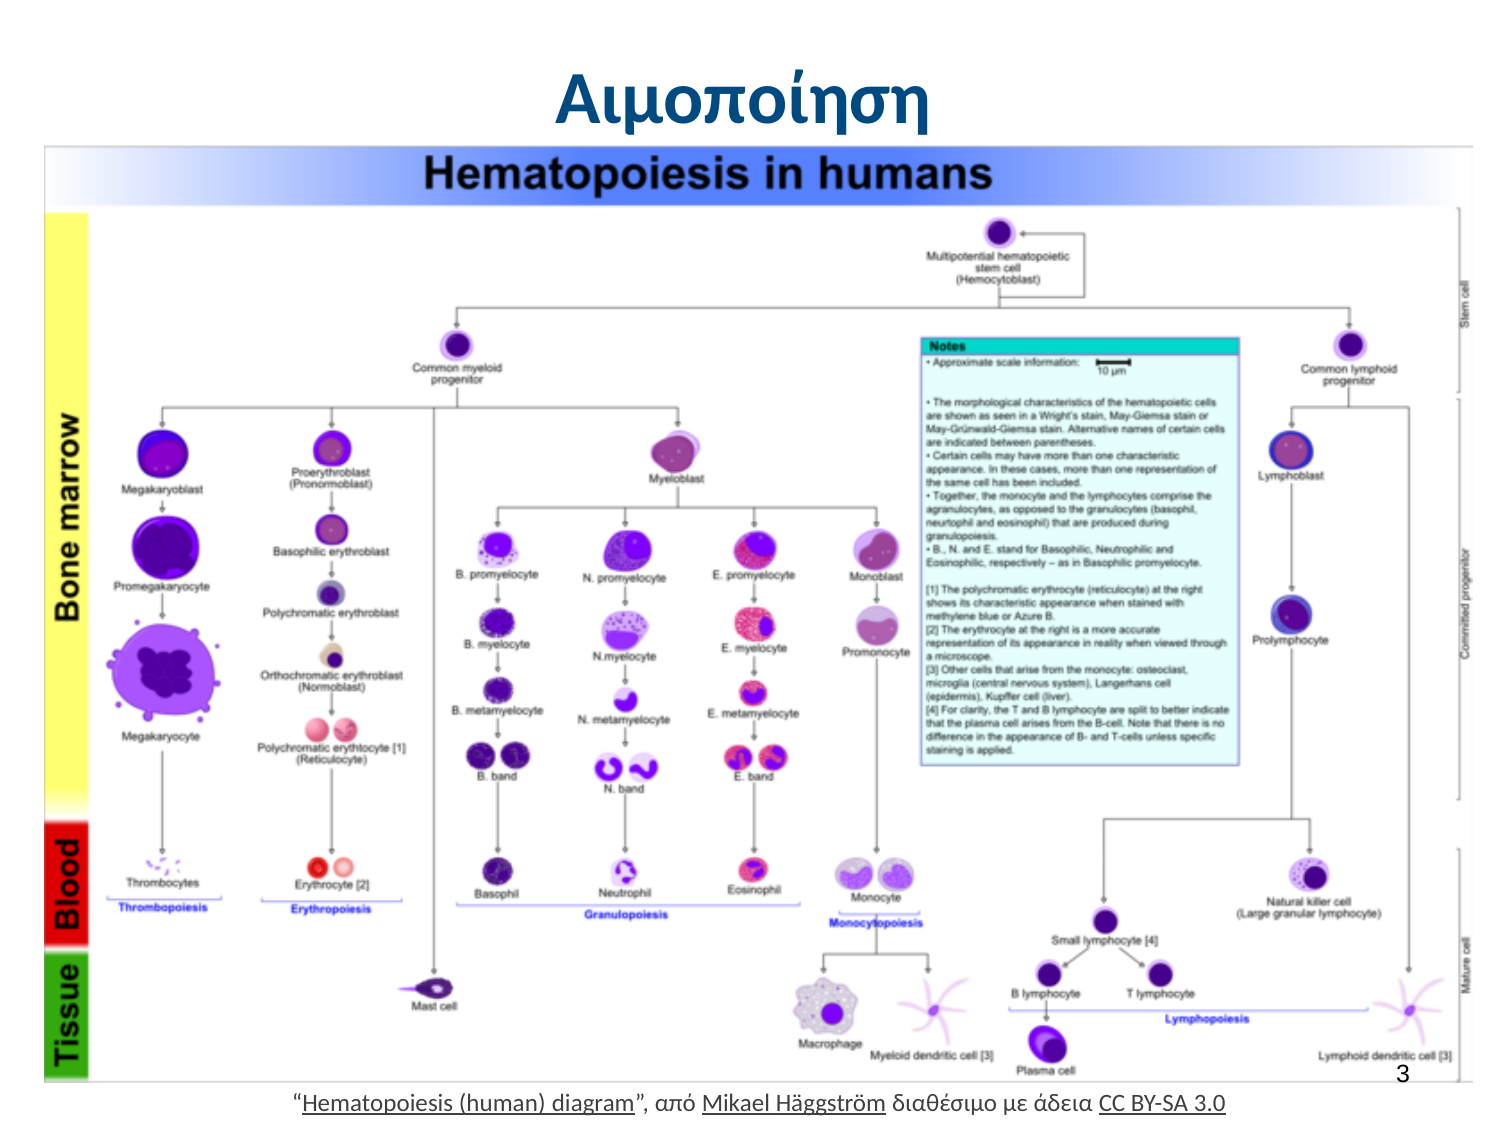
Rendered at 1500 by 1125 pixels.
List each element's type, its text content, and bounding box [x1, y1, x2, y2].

title Αιμοποίηση [76, 19, 1427, 144]
picture [44, 144, 1473, 1083]
text_box “Hematopoiesis (human) diagram”, από Mikael Häggström διαθέσιμο με άδεια CC BY-SA 3.0 [265, 1090, 1253, 1124]
slide_number 2 [1074, 1090, 1425, 1103]
